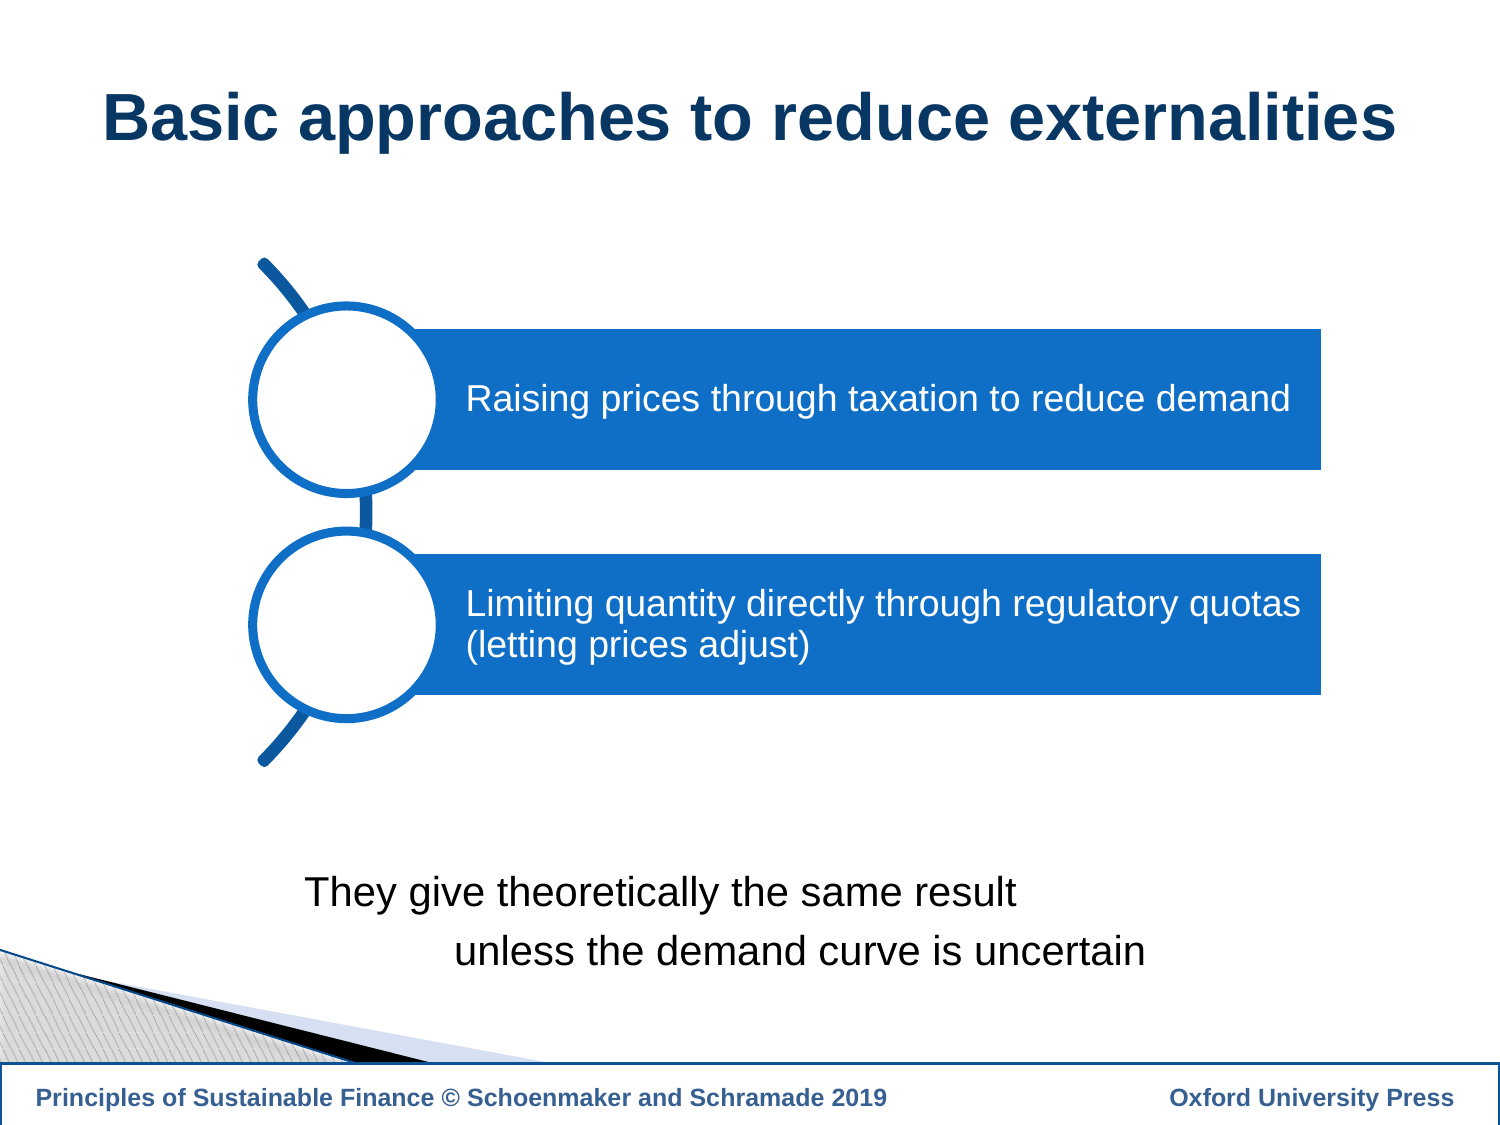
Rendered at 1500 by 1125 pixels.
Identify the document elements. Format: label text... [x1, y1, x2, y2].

slide_number 18 [1116, 1059, 1467, 1063]
text_box Basic approaches to reduce externalities [76, 66, 1424, 173]
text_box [249, 249, 1329, 776]
list They give theoretically the same result unless the demand curve is uncertain [289, 857, 1188, 988]
text_box Principles of Sustainable Finance © Schoenmaker and Schramade 2019 Oxford University Press [0, 1063, 1500, 1125]
